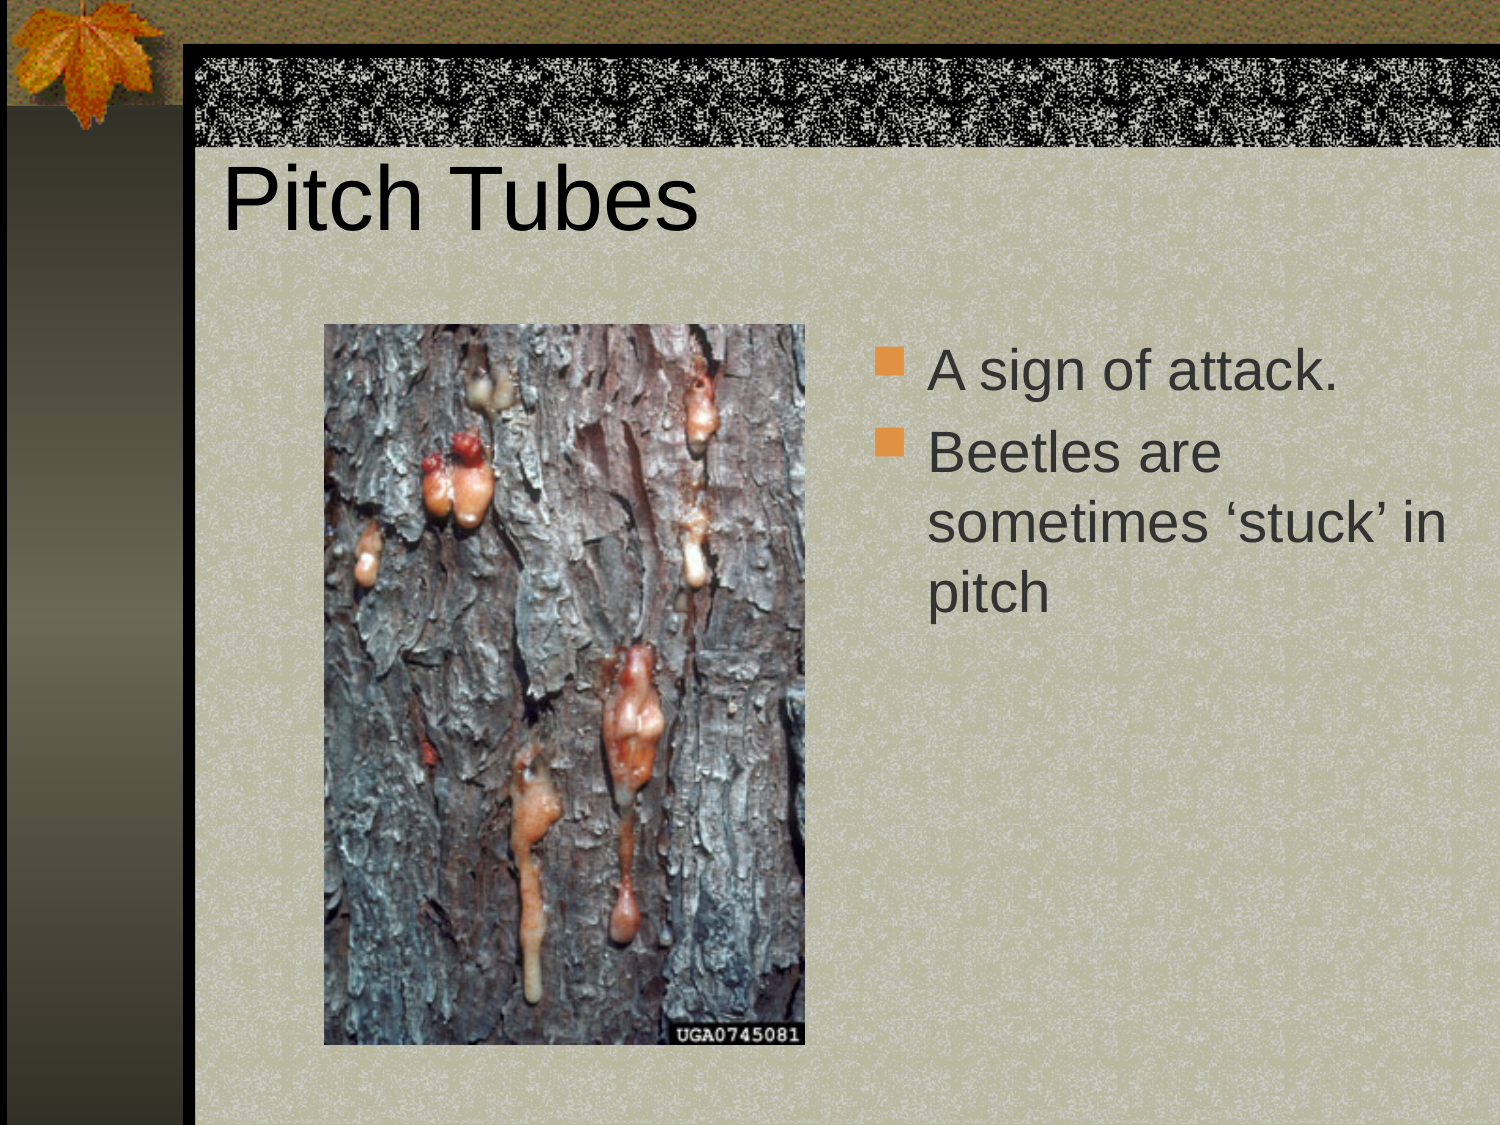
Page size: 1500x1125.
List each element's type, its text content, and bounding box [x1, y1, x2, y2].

title Pitch Tubes [206, 99, 1482, 288]
picture [196, 58, 1500, 1124]
list A sign of attack. Beetles are sometimes ‘stuck’ in pitch [856, 324, 1482, 1000]
picture [7, 0, 1500, 130]
